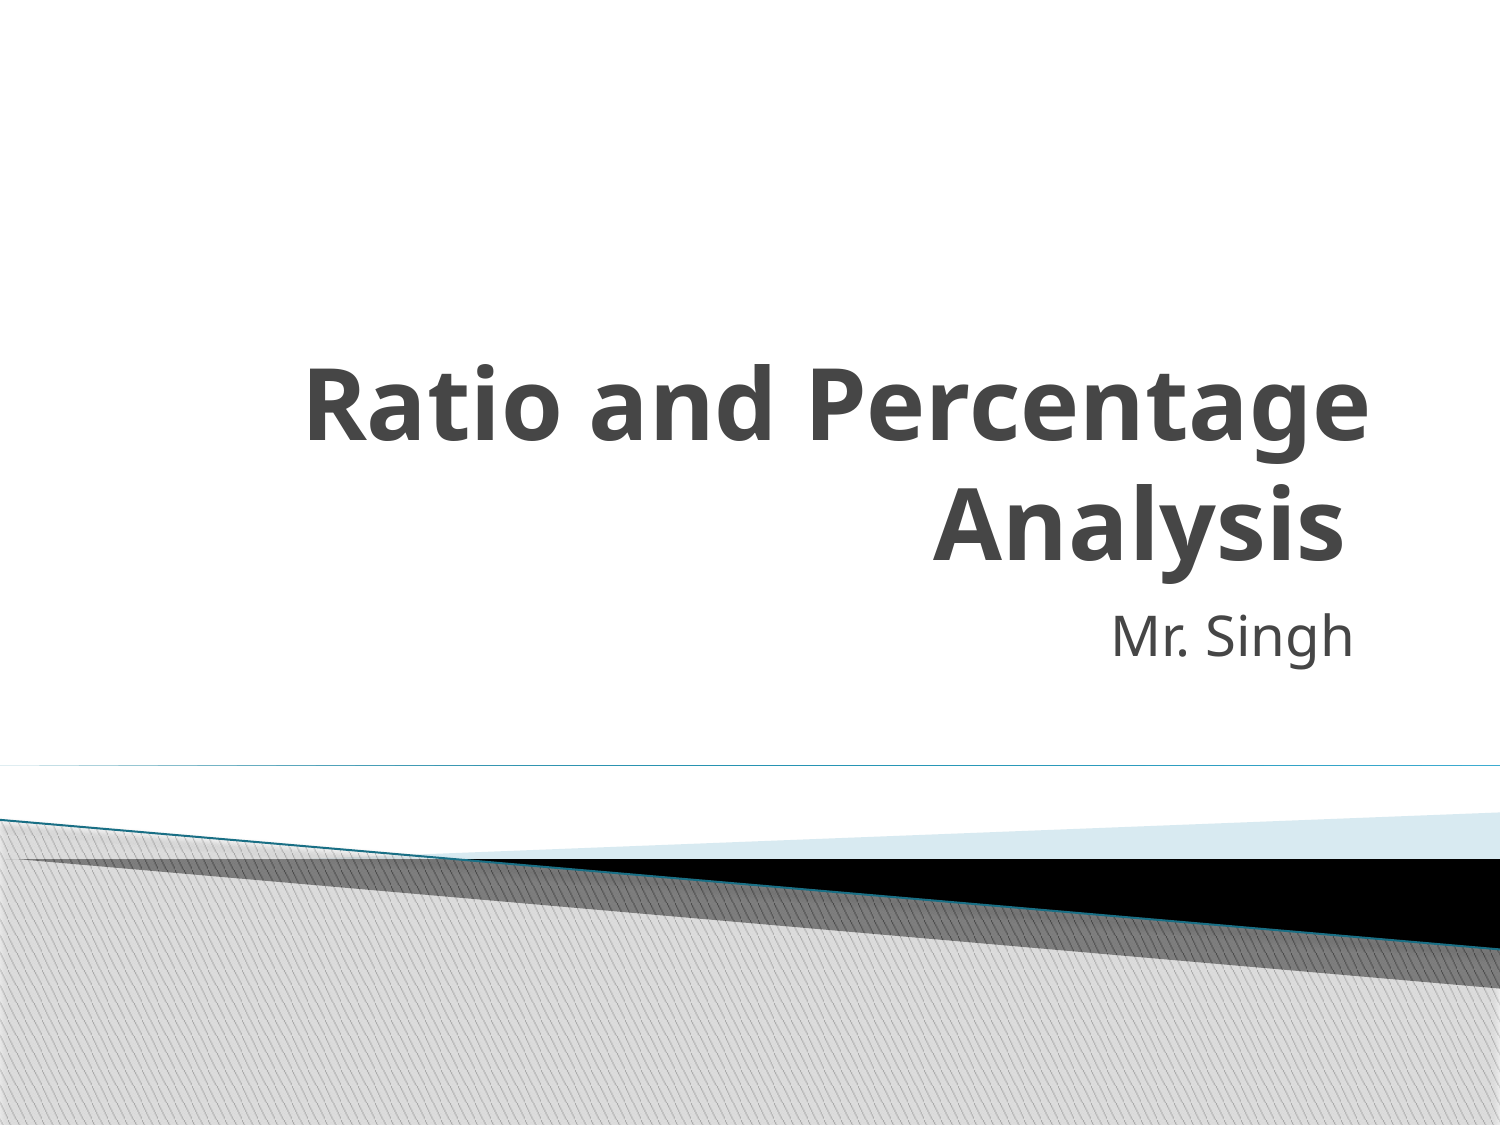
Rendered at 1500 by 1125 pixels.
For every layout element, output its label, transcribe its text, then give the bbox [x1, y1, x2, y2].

title Ratio and Percentage Analysis [112, 287, 1388, 588]
picture [5, 859, 1500, 989]
subtitle Mr. Singh [112, 592, 1388, 790]
